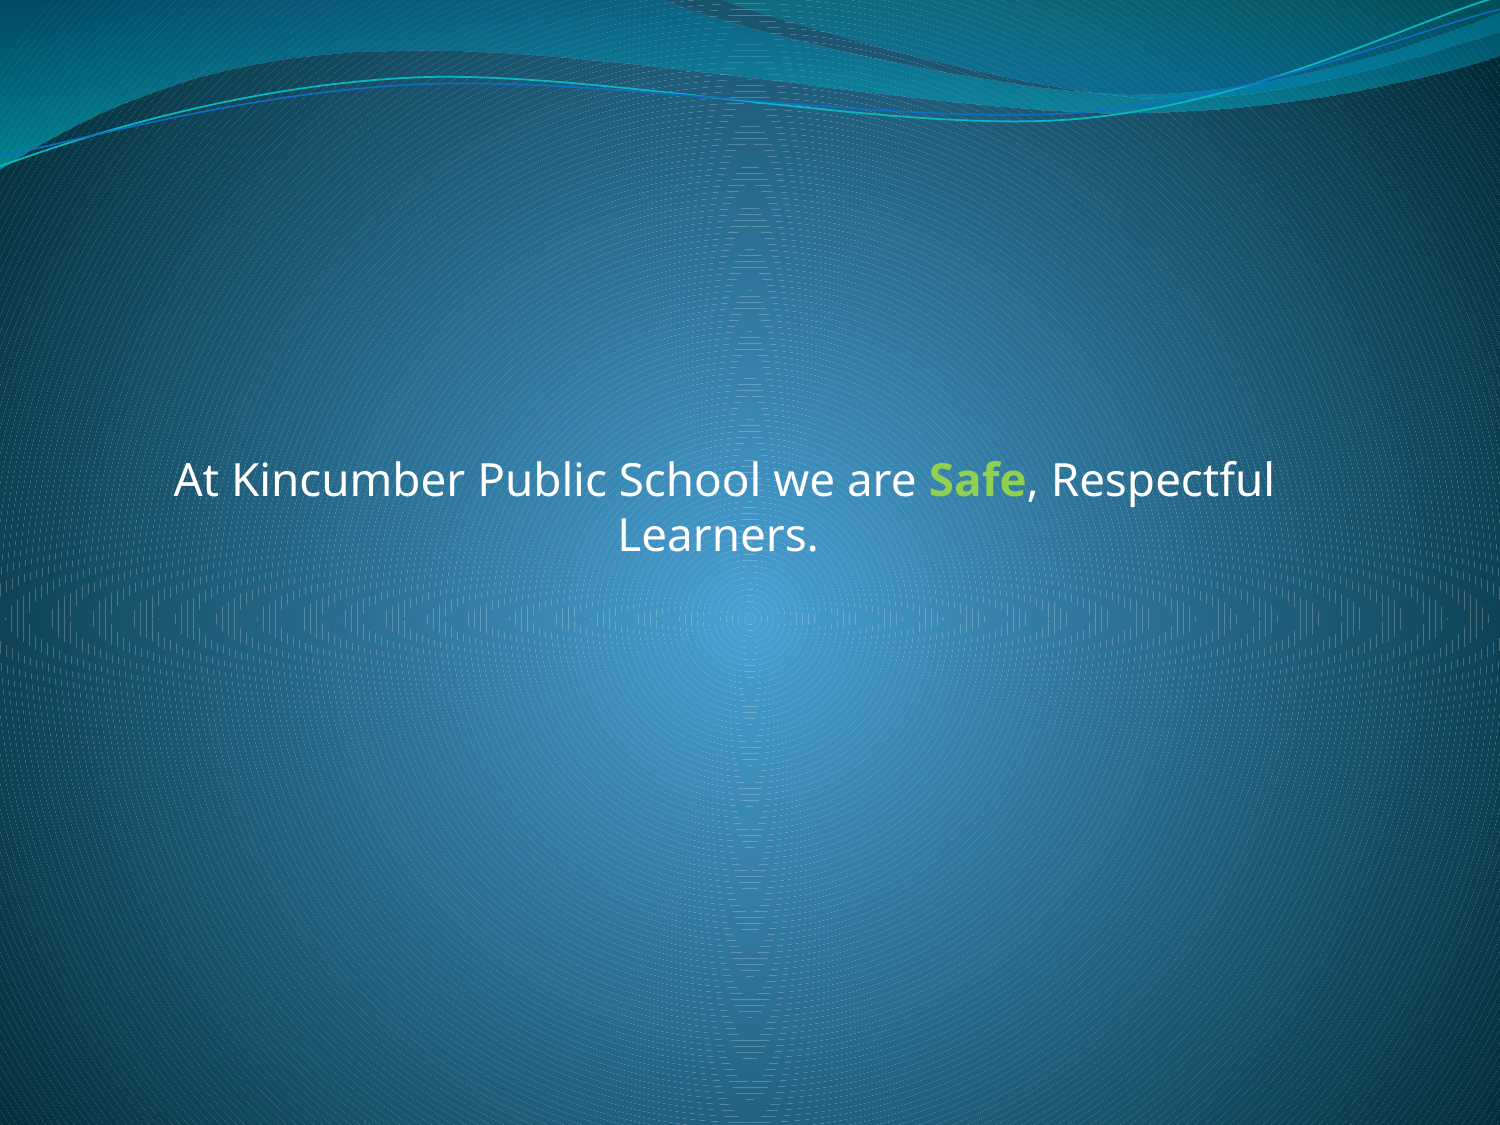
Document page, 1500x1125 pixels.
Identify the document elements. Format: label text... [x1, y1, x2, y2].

list At Kincumber Public School we are Safe, Respectful Learners. [86, 443, 1362, 692]
